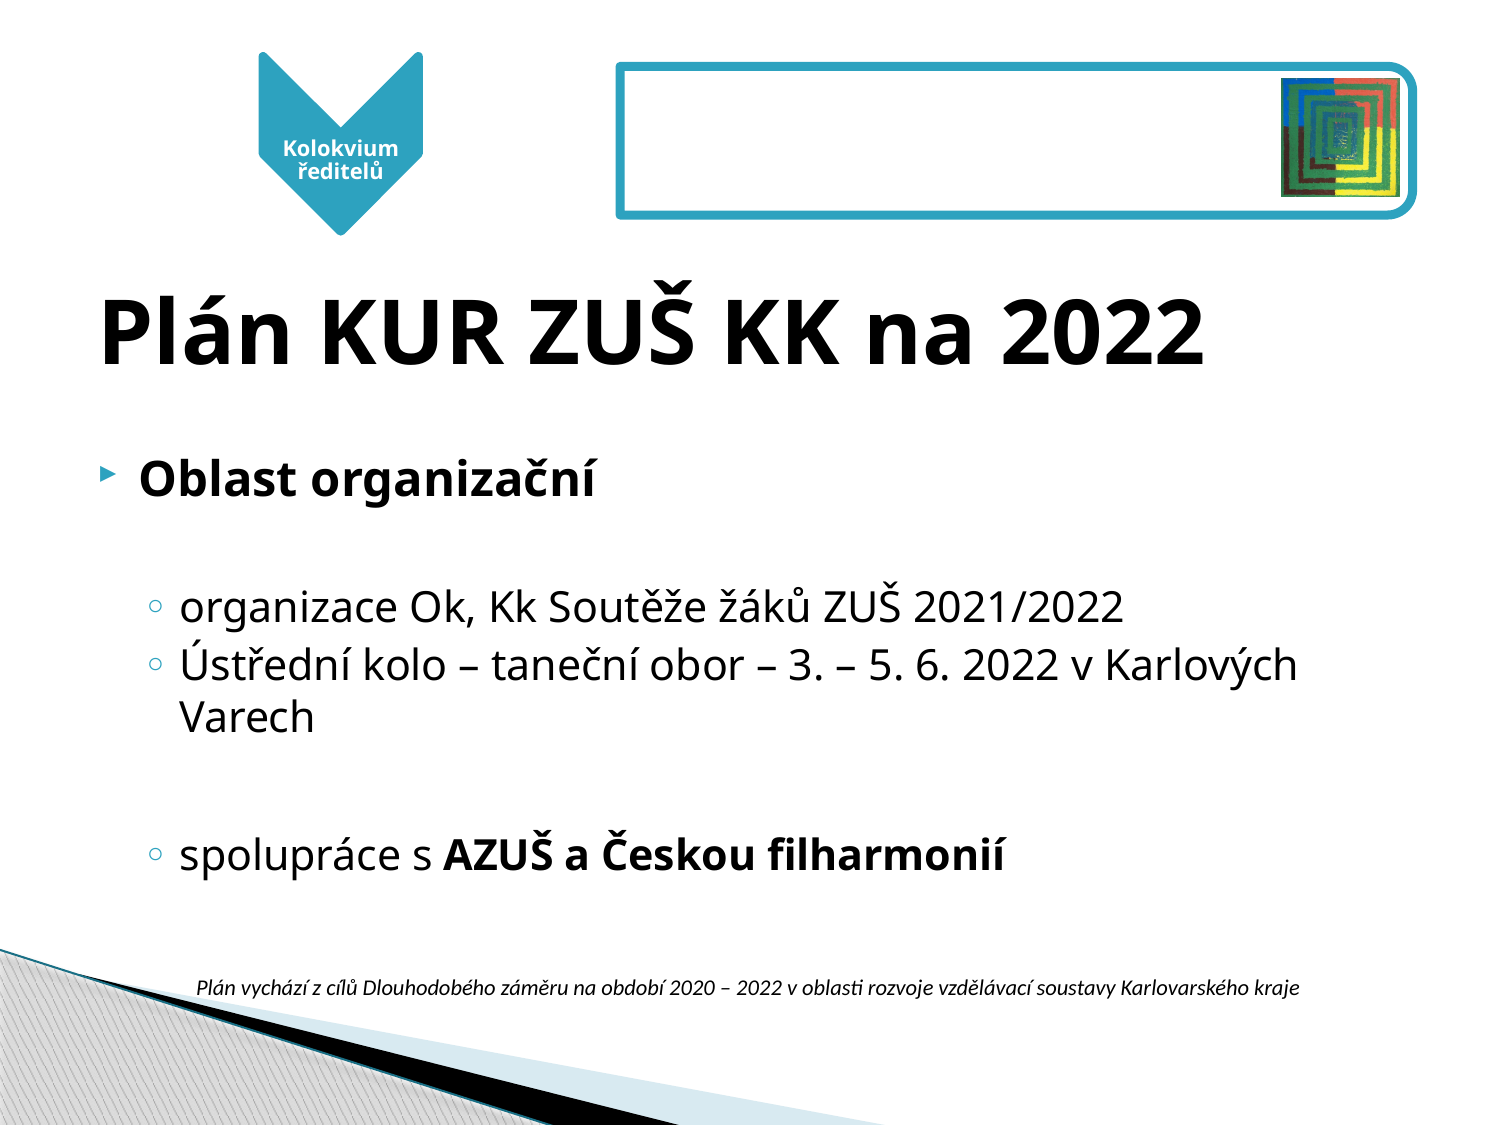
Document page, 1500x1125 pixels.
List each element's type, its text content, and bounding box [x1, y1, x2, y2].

picture [1281, 77, 1400, 197]
list Plán KUR ZUŠ KK na 2022 Oblast organizační organizace Ok, Kk Soutěže žáků ZUŠ 2021/2022 Ústřední kolo – taneční obor – 3. – 5. 6. 2022 v Karlových Varech spolupráce s AZUŠ a Českou filharmonií Plán vychází z cílů Dlouhodobého záměru na období 2020 – 2022 v oblasti rozvoje vzdělávací soustavy Karlovarského kraje [64, 267, 1415, 1010]
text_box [74, 44, 1426, 233]
